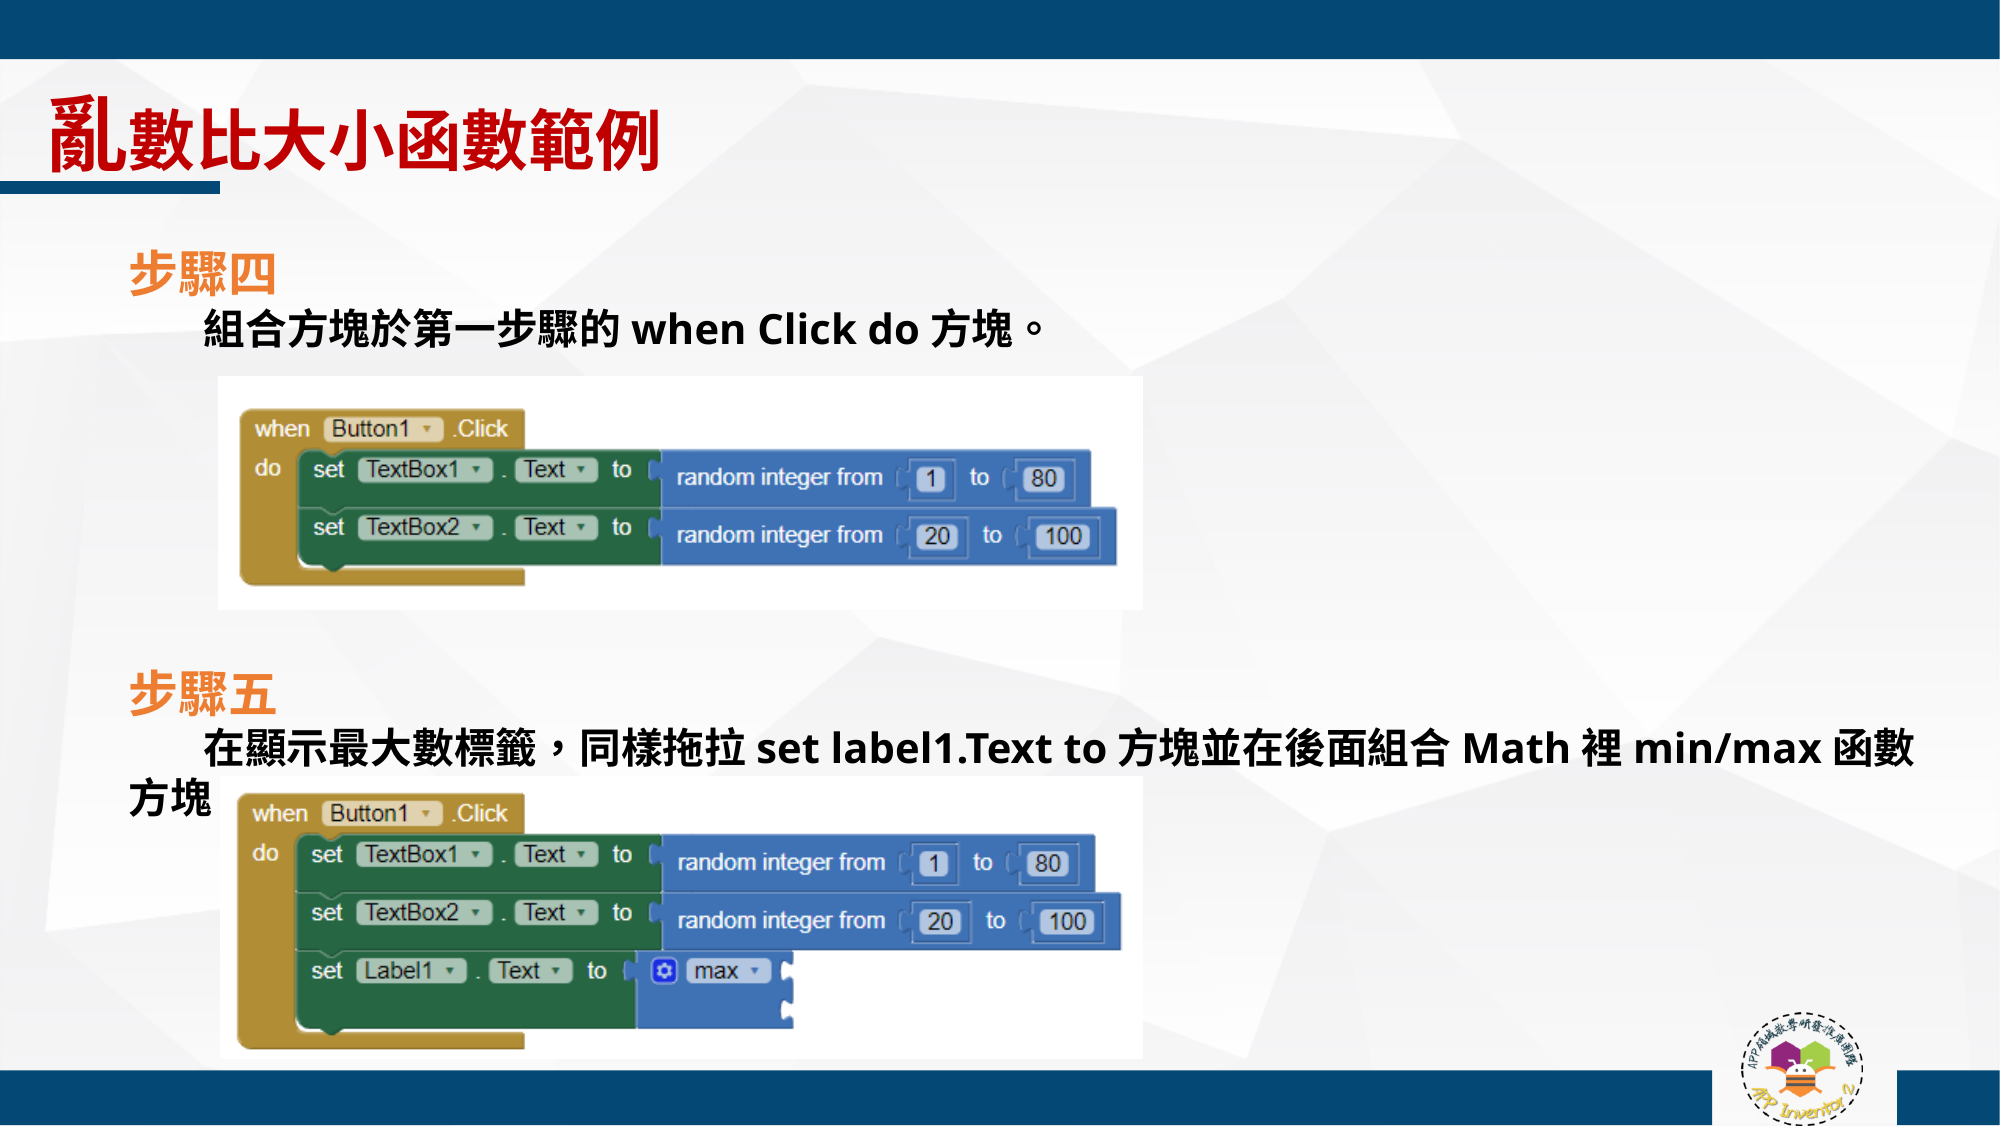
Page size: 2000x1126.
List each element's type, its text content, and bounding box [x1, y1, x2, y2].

text_box [0, 0, 2000, 60]
text_box [0, 1069, 1713, 1126]
text_box 亂數比大小函數範例 [30, 75, 678, 190]
picture [0, 60, 2000, 1126]
text_box 步驟五 在顯示最大數標籤，同樣拖拉set label1.Text to方塊並在後面組合Math裡min/max函數方塊。 [113, 654, 1949, 830]
text_box 步驟四 組合方塊於第一步驟的when Click do方塊。 [113, 235, 1114, 361]
text_box [1896, 1069, 2000, 1126]
